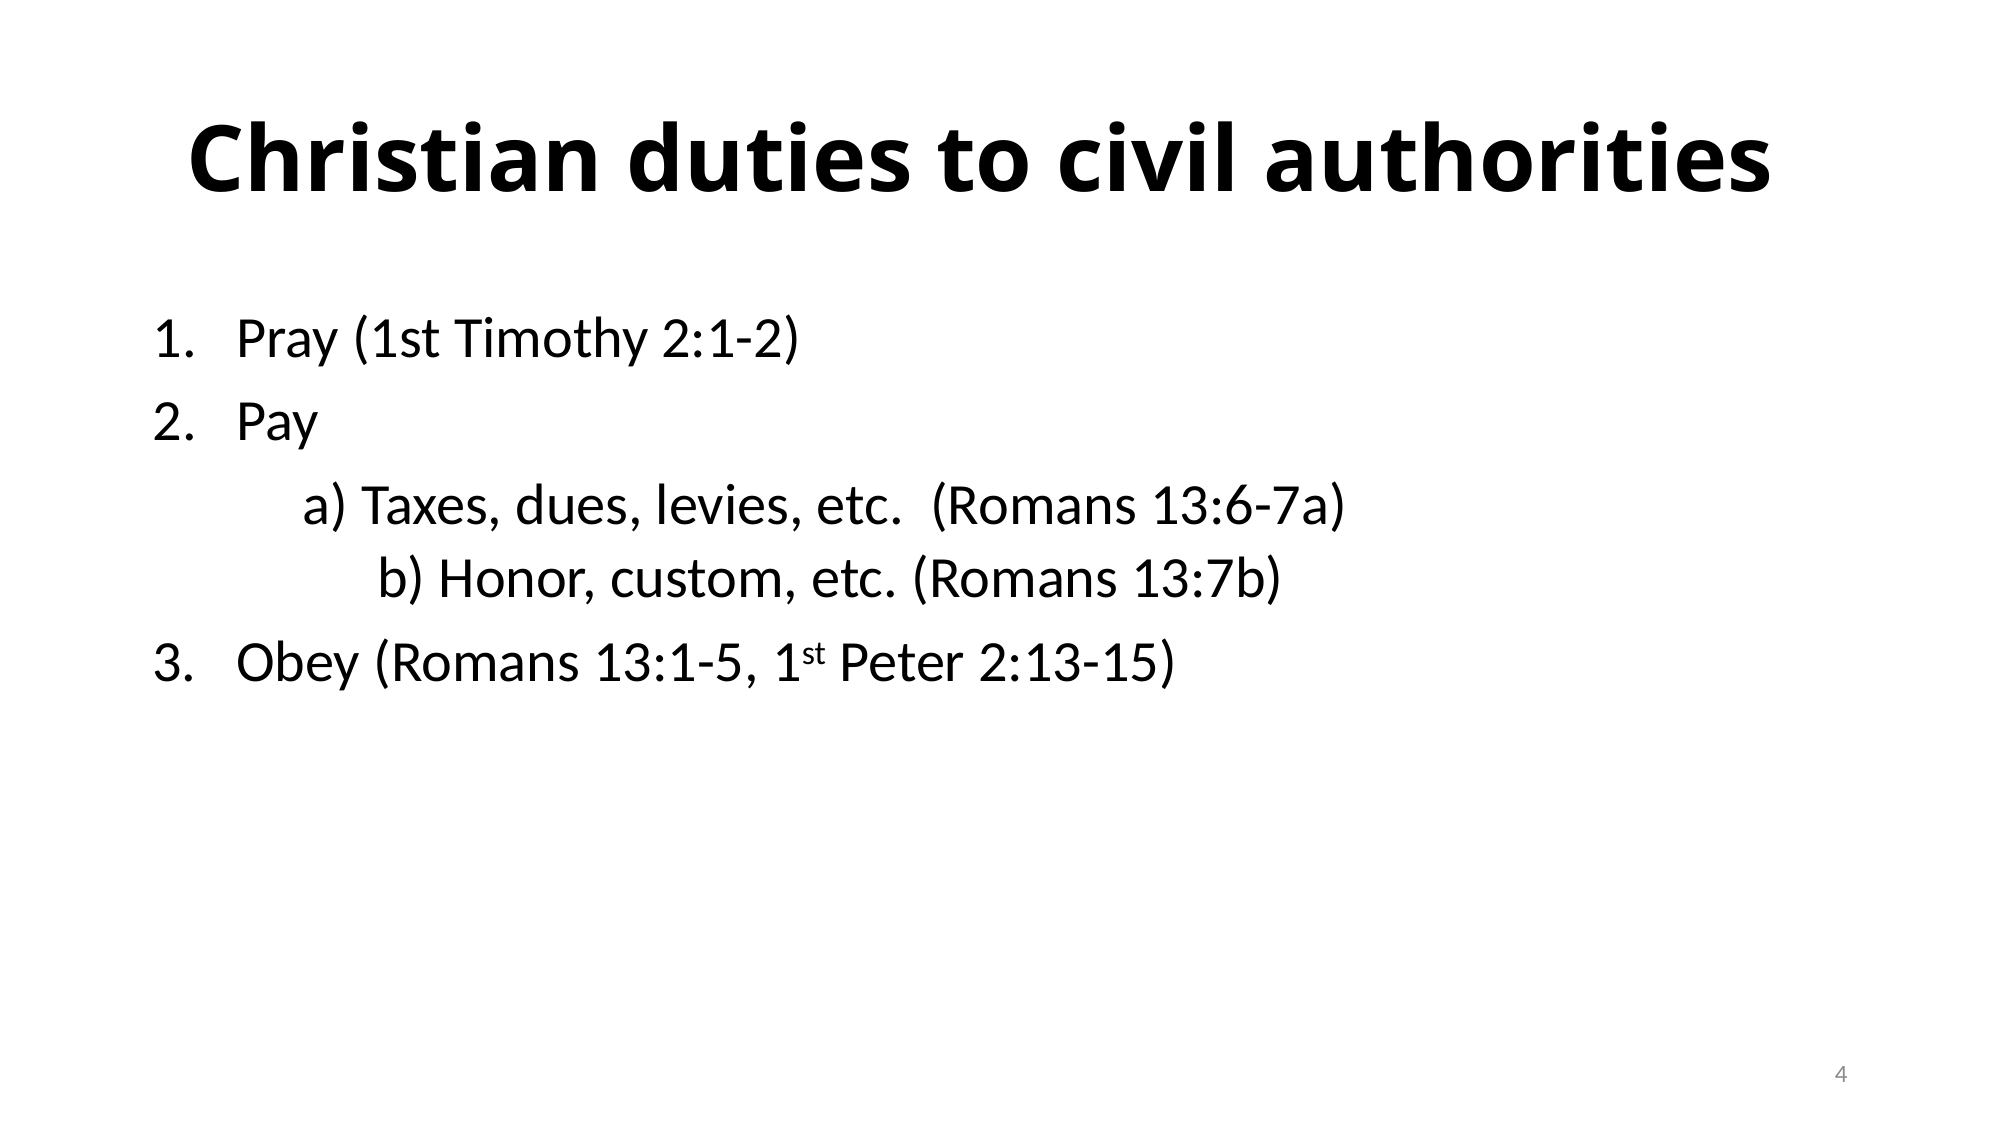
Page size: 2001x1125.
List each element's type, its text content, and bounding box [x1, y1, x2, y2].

list Pray (1st Timothy 2:1-2) Pay a) Taxes, dues, levies, etc. (Romans 13:6-7a) b) Honor, custom, etc. (Romans 13:7b) 3. Obey (Romans 13:1-5, 1st Peter 2:13-15) [137, 299, 1863, 1014]
slide_number 4 [1412, 1042, 1863, 1103]
title Christian duties to civil authorities [117, 52, 1843, 271]
